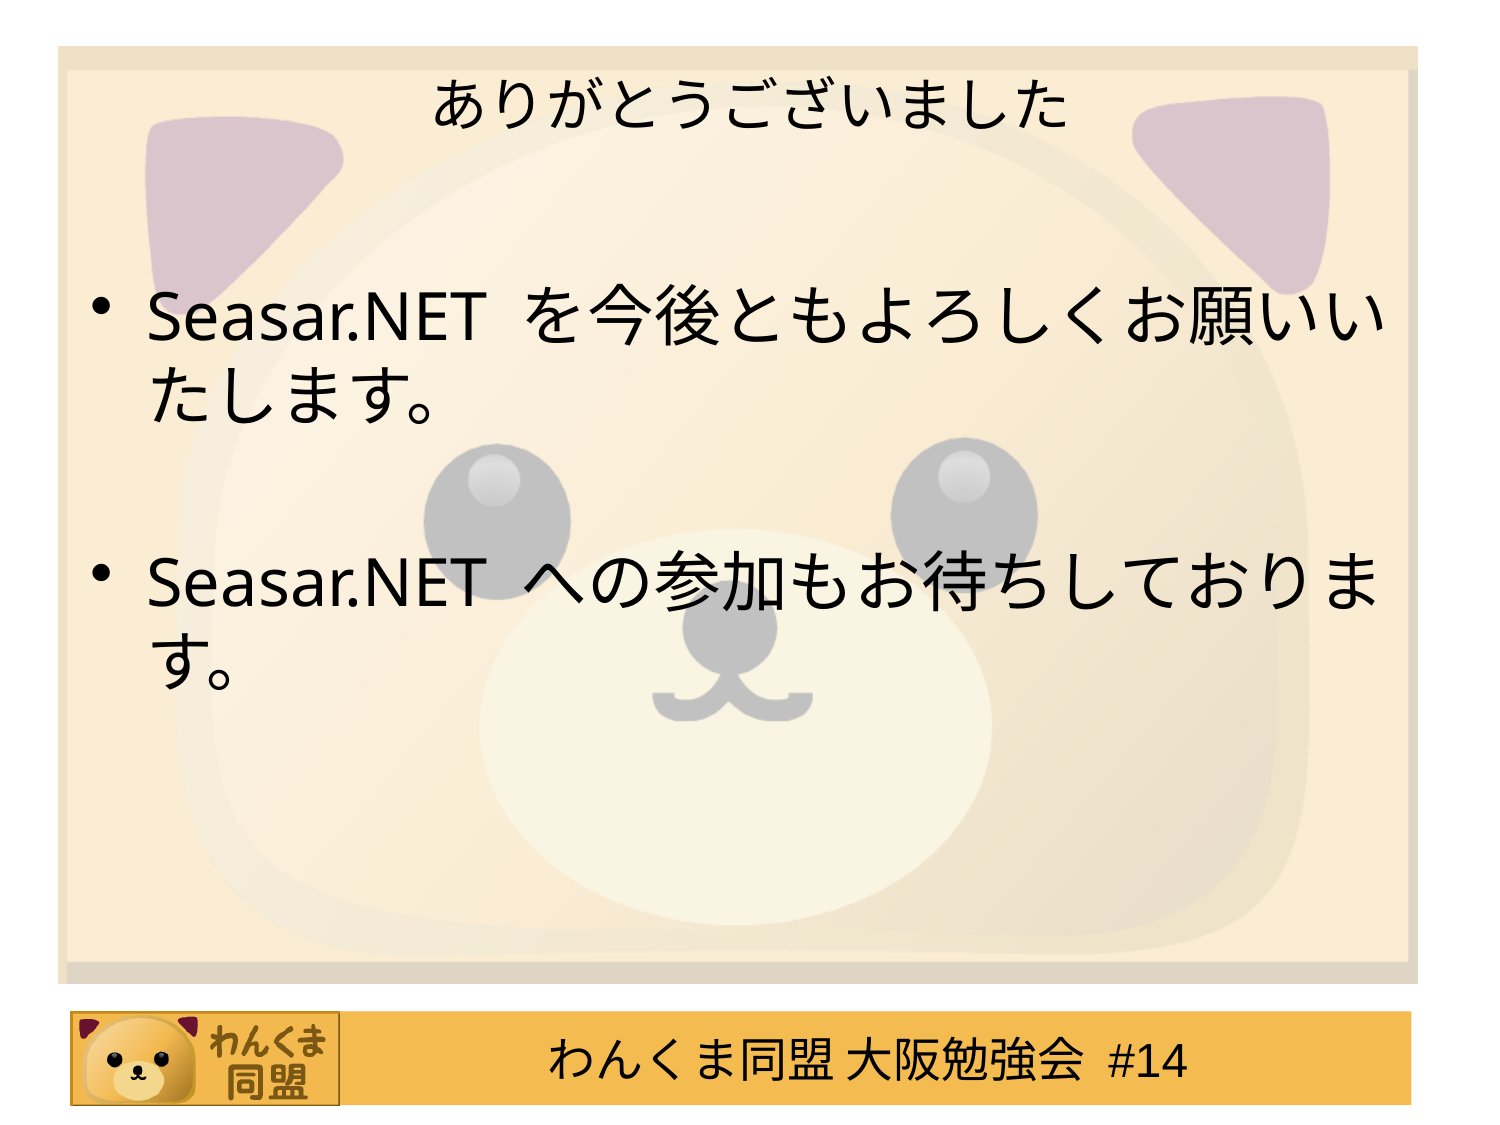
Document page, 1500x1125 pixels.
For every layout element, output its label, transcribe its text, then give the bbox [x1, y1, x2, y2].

picture [58, 46, 1418, 984]
title ありがとうございました [74, 44, 1426, 162]
list Seasar.NET を今後ともよろしくお願いいたします。 Seasar.NET への参加もお待ちしております。 [74, 172, 1426, 1006]
picture [70, 1011, 340, 1106]
